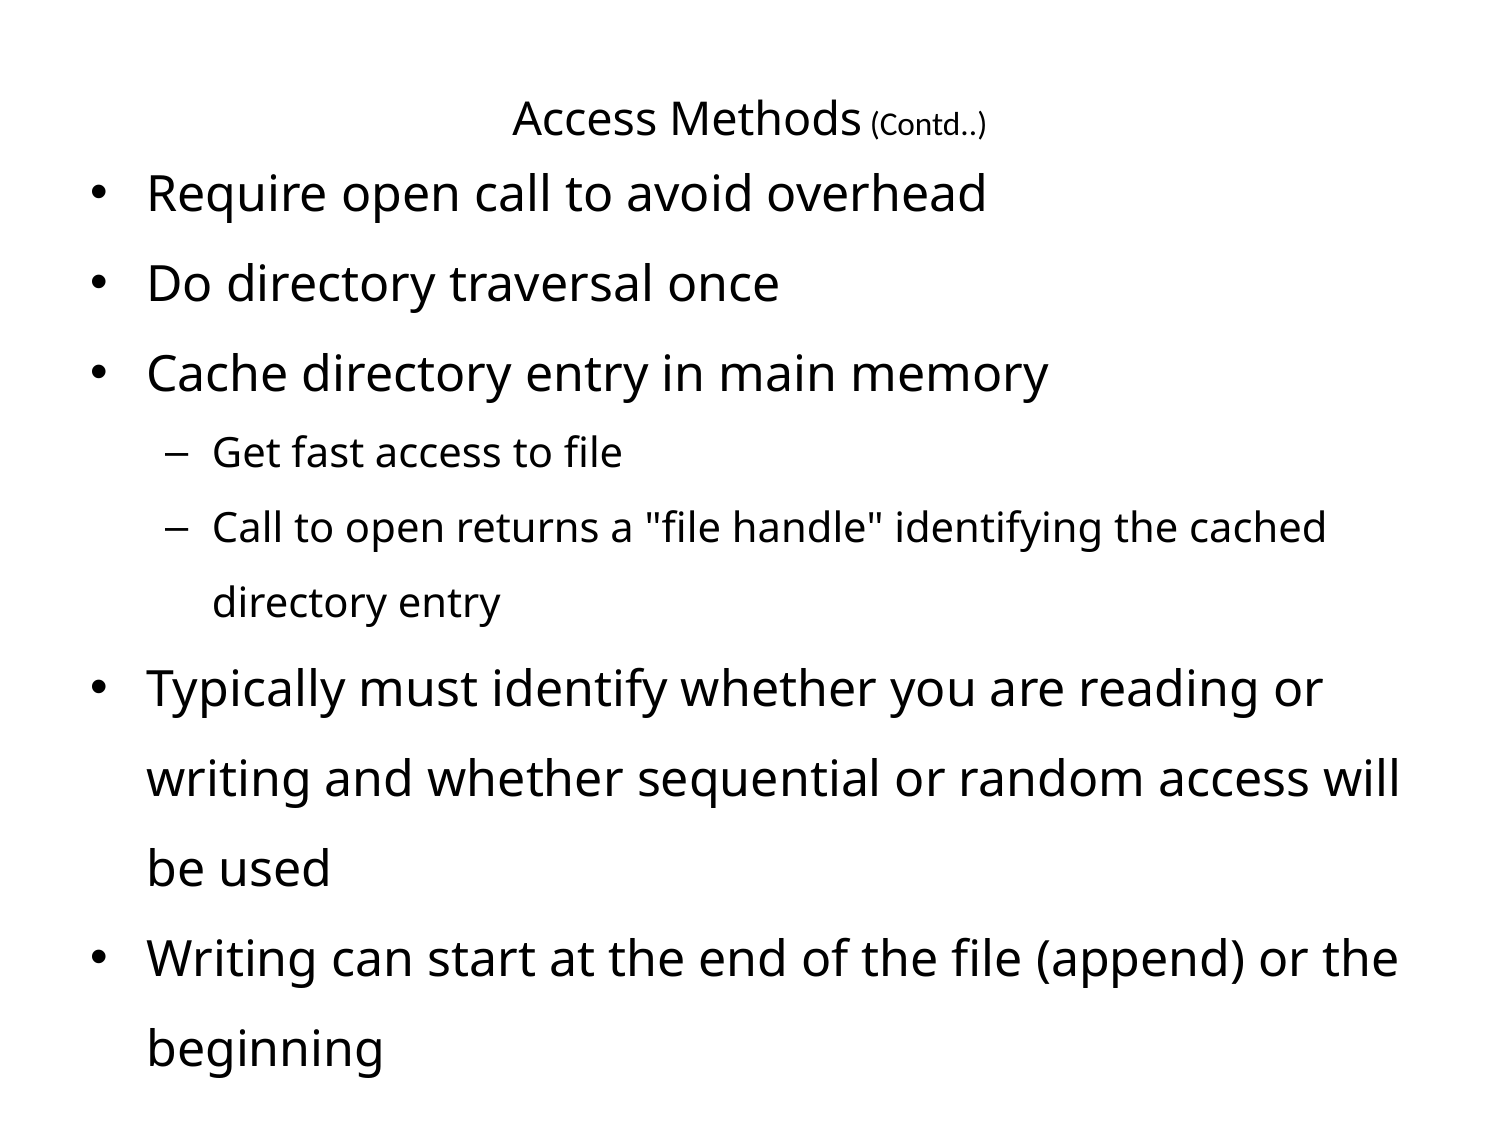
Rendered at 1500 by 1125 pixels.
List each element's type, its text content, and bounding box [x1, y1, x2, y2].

list Require open call to avoid overhead Do directory traversal once Cache directory entry in main memory Get fast access to file Call to open returns a "file handle" identifying the cached directory entry Typically must identify whether you are reading or writing and whether sequential or random access will be used Writing can start at the end of the file (append) or the beginning [75, 123, 1425, 1084]
title Access Methods (Contd..) [75, 80, 1425, 123]
